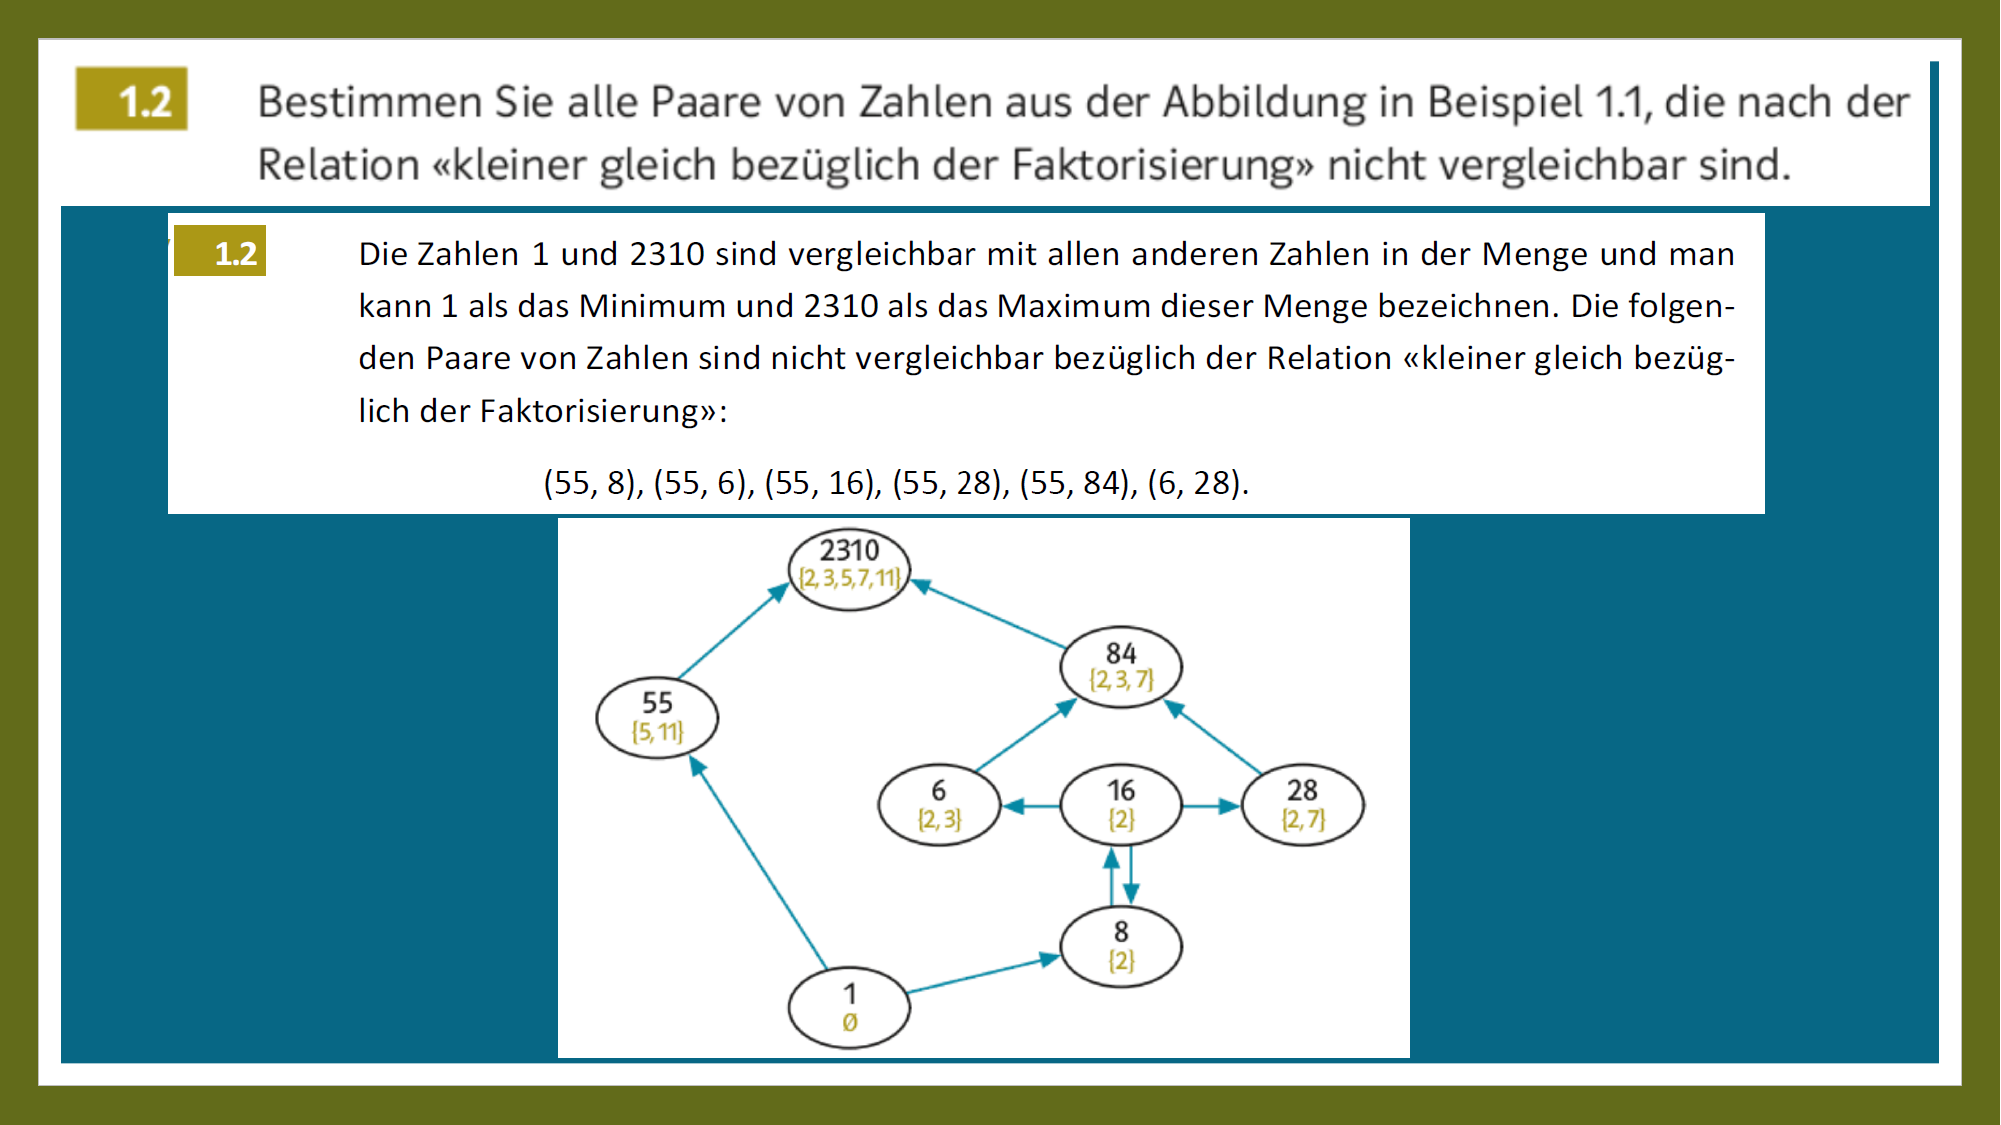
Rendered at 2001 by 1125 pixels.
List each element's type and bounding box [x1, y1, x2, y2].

picture [169, 214, 1764, 513]
picture [559, 519, 1409, 1057]
picture [61, 49, 1930, 205]
